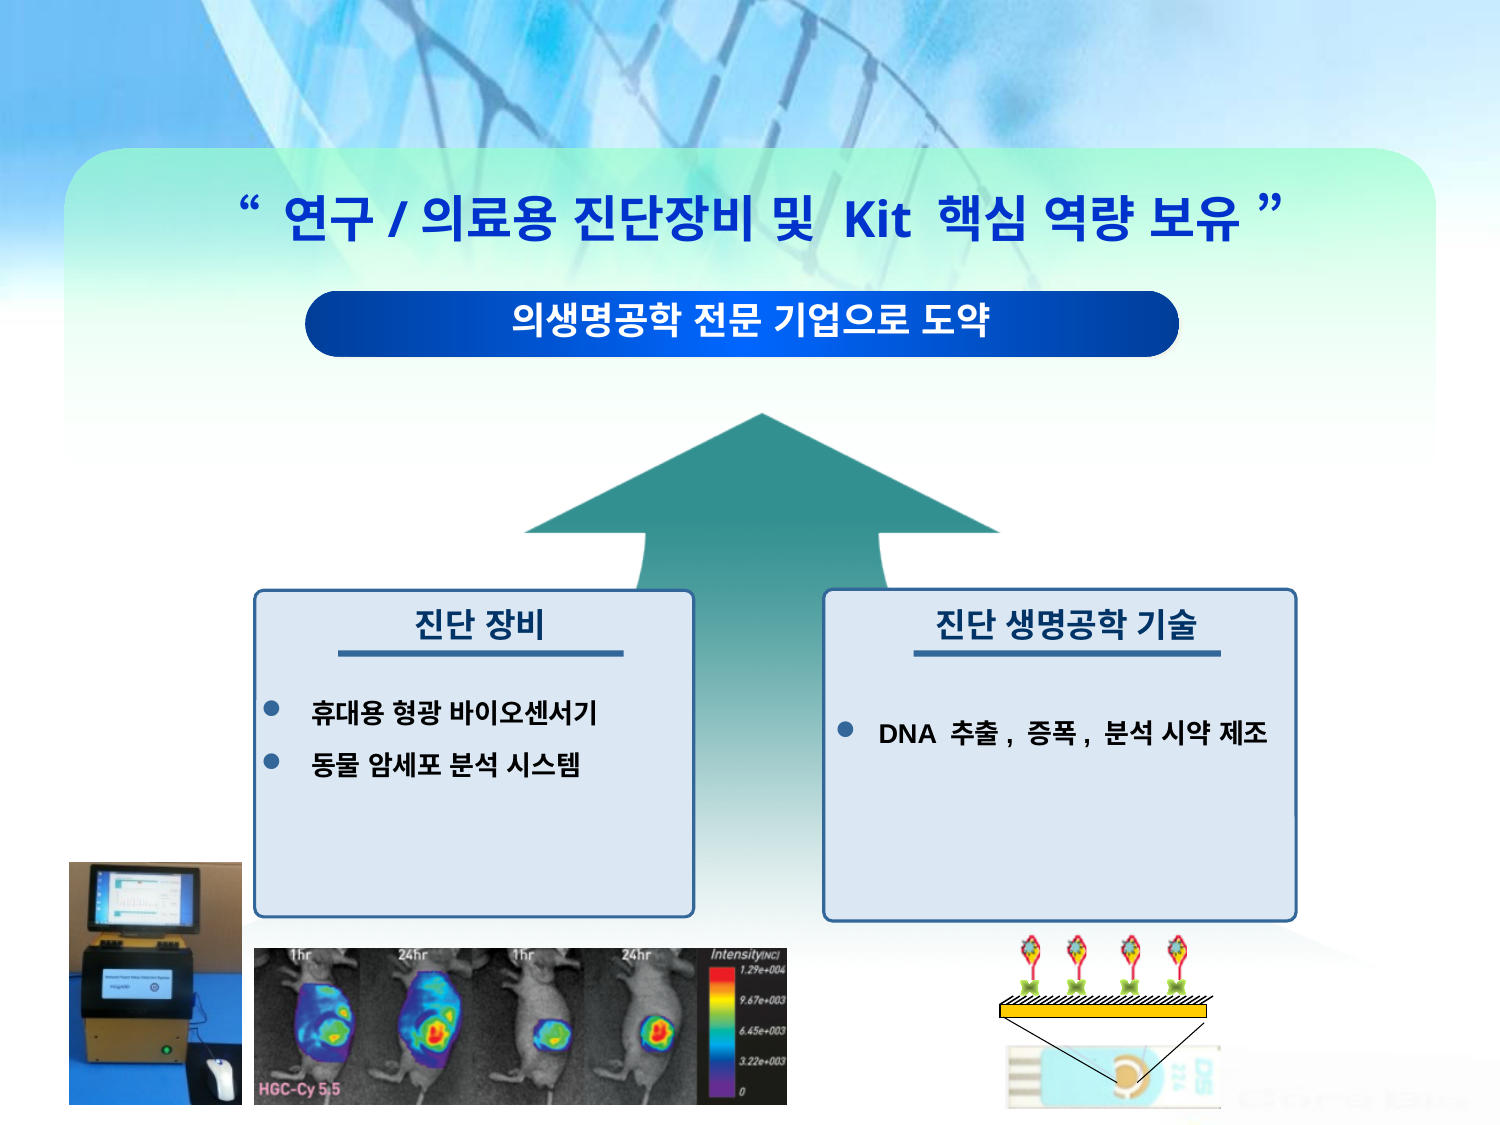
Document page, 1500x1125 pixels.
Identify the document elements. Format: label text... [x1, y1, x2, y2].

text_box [999, 932, 1222, 1109]
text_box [820, 588, 1329, 922]
text_box “ 연구/의료용 진단장비 및 Kit 핵심 역량 보유 ” [147, 196, 1347, 254]
picture [0, 0, 1500, 1125]
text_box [254, 590, 694, 918]
text_box 의생명공학 전문 기업으로 도약 [305, 290, 1180, 357]
text_box [64, 148, 1436, 504]
